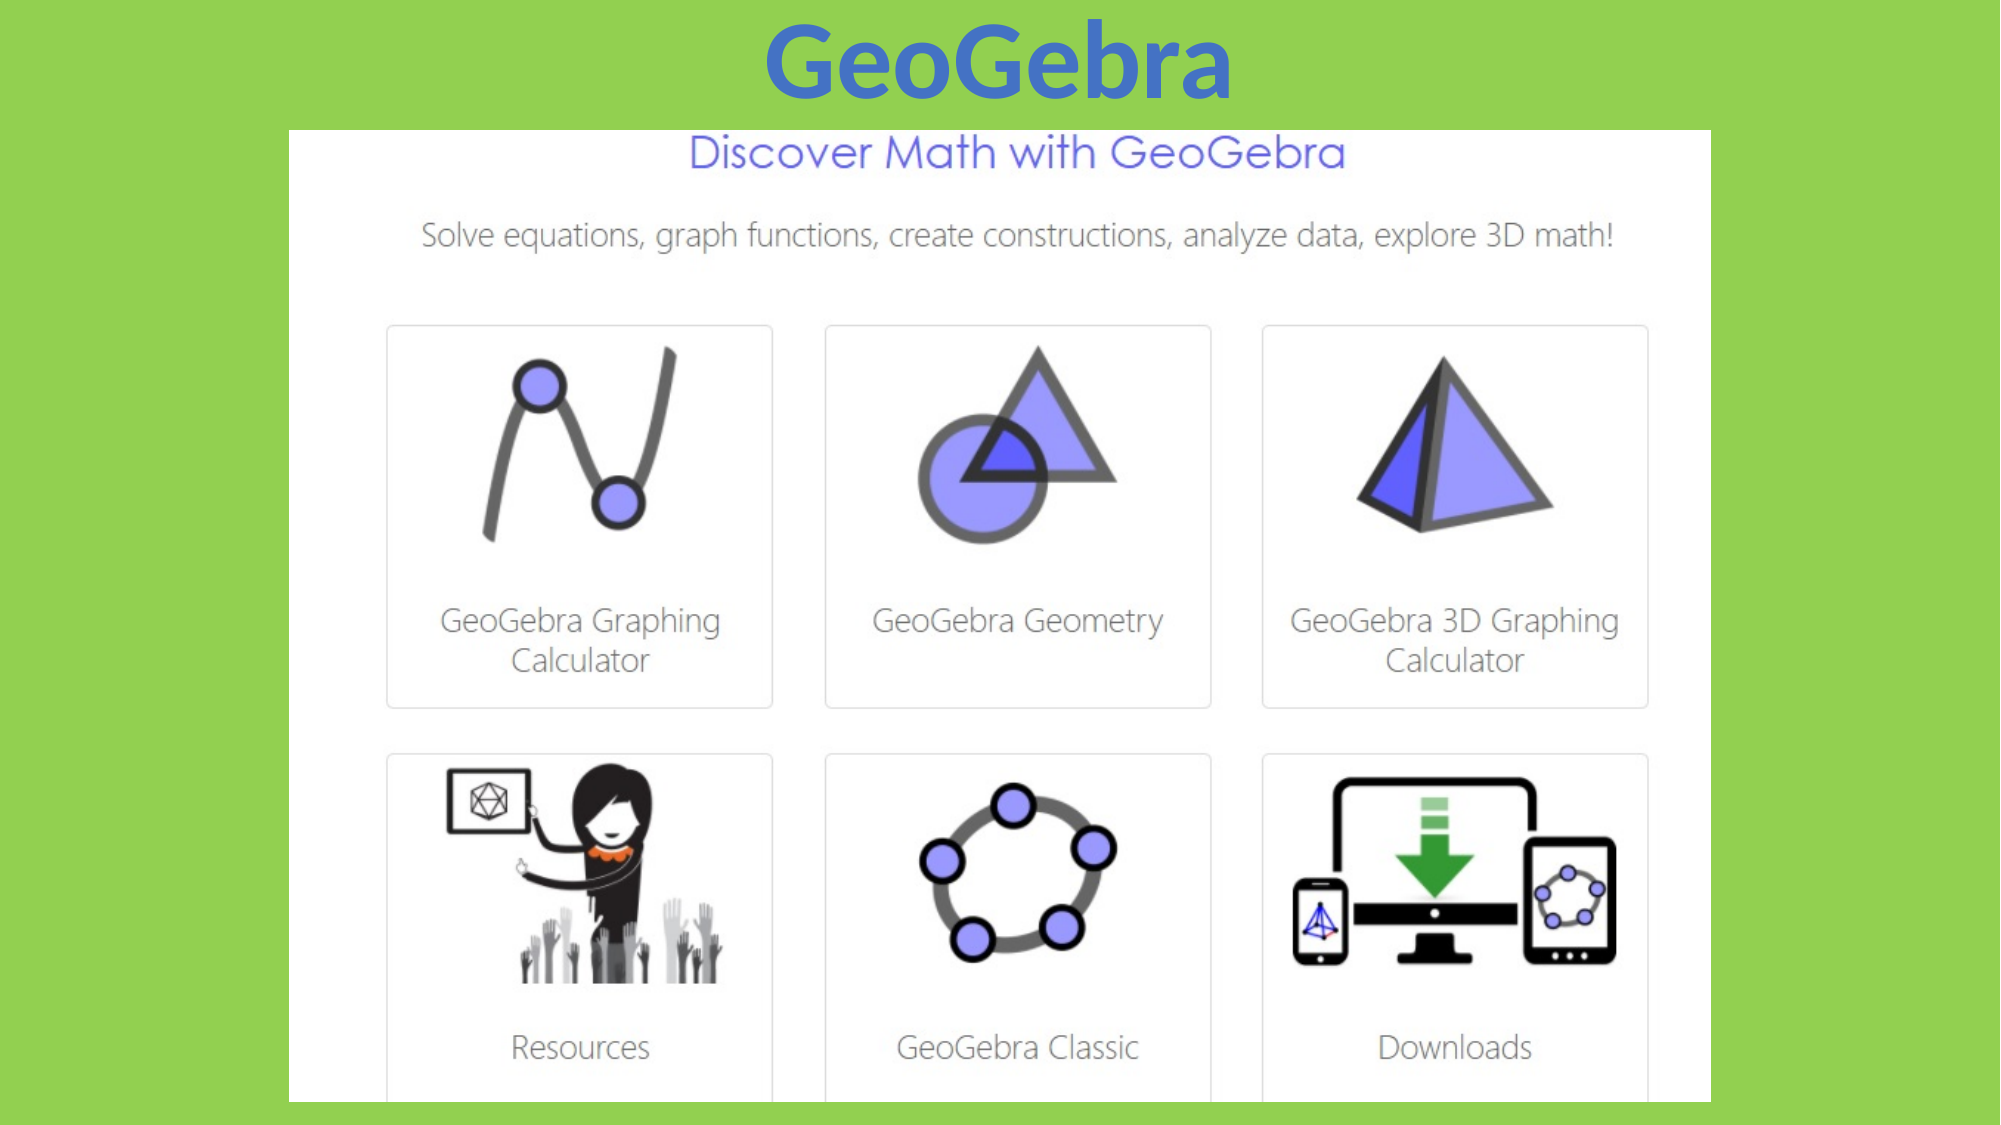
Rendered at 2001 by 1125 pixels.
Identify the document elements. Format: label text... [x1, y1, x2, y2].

text_box GeoGebra [749, 0, 1251, 129]
picture [288, 130, 1711, 1102]
